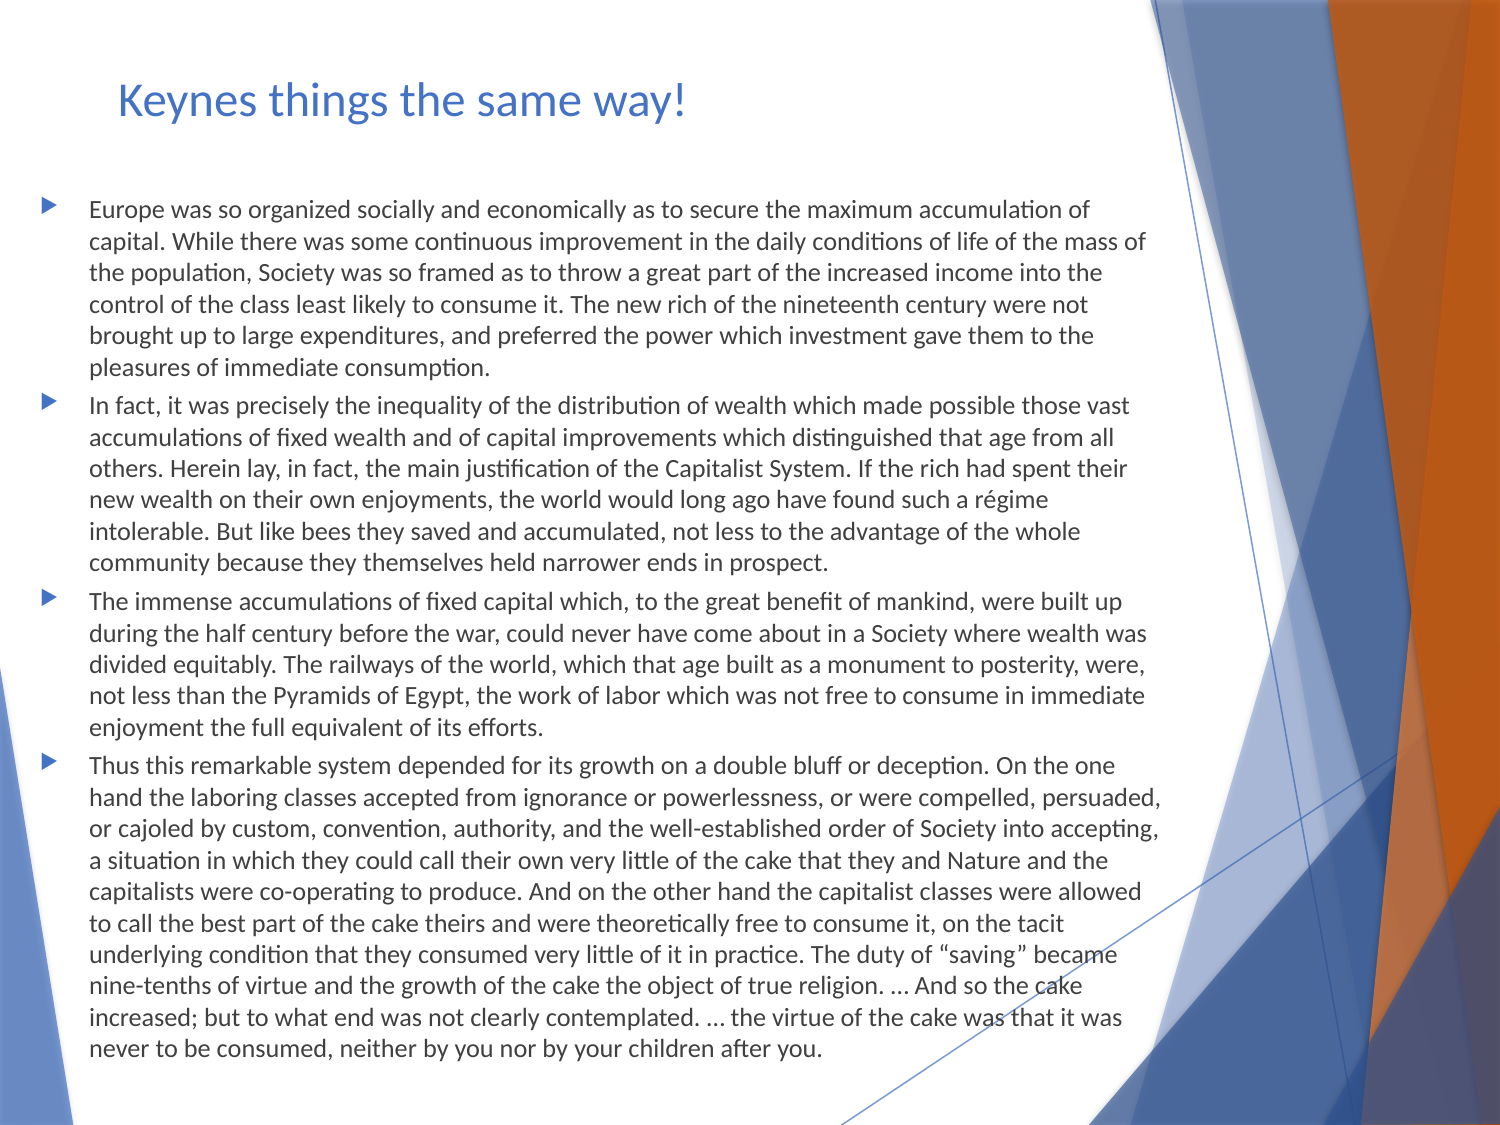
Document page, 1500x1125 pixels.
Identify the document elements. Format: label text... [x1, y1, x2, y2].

title Keynes things the same way! [103, 59, 1397, 134]
list Europe was so organized socially and economically as to secure the maximum accumulation of capital. While there was some continuous improvement in the daily conditions of life of the mass of the population, Society was so framed as to throw a great part of the increased income into the control of the class least likely to consume it. The new rich of the nineteenth century were not brought up to large expenditures, and preferred the power which investment gave them to the pleasures of immediate consumption. In fact, it was precisely the inequality of the distribution of wealth which made possible those vast accumulations of fixed wealth and of capital improvements which distinguished that age from all others. Herein lay, in fact, the main justification of the Capitalist System. If the rich had spent their new wealth on their own enjoyments, the world would long ago have found such a régime intolerable. But like bees they saved and accumulated, not less to the advantage of the whole community because they themselves held narrower ends in prospect. The immense accumulations of fixed capital which, to the great benefit of mankind, were built up during the half century before the war, could never have come about in a Society where wealth was divided equitably. The railways of the world, which that age built as a monument to posterity, were, not less than the Pyramids of Egypt, the work of labor which was not free to consume in immediate enjoyment the full equivalent of its efforts. Thus this remarkable system depended for its growth on a double bluff or deception. On the one hand the laboring classes accepted from ignorance or powerlessness, or were compelled, persuaded, or cajoled by custom, convention, authority, and the well-established order of Society into accepting, a situation in which they could call their own very little of the cake that they and Nature and the capitalists were co-operating to produce. And on the other hand the capitalist classes were allowed to call the best part of the cake theirs and were theoretically free to consume it, on the tacit underlying condition that they consumed very little of it in practice. The duty of “saving” became nine-tenths of virtue and the growth of the cake the object of true religion. … And so the cake increased; but to what end was not clearly contemplated. … the virtue of the cake was that it was never to be consumed, neither by you nor by your children after you. [24, 185, 1181, 1105]
